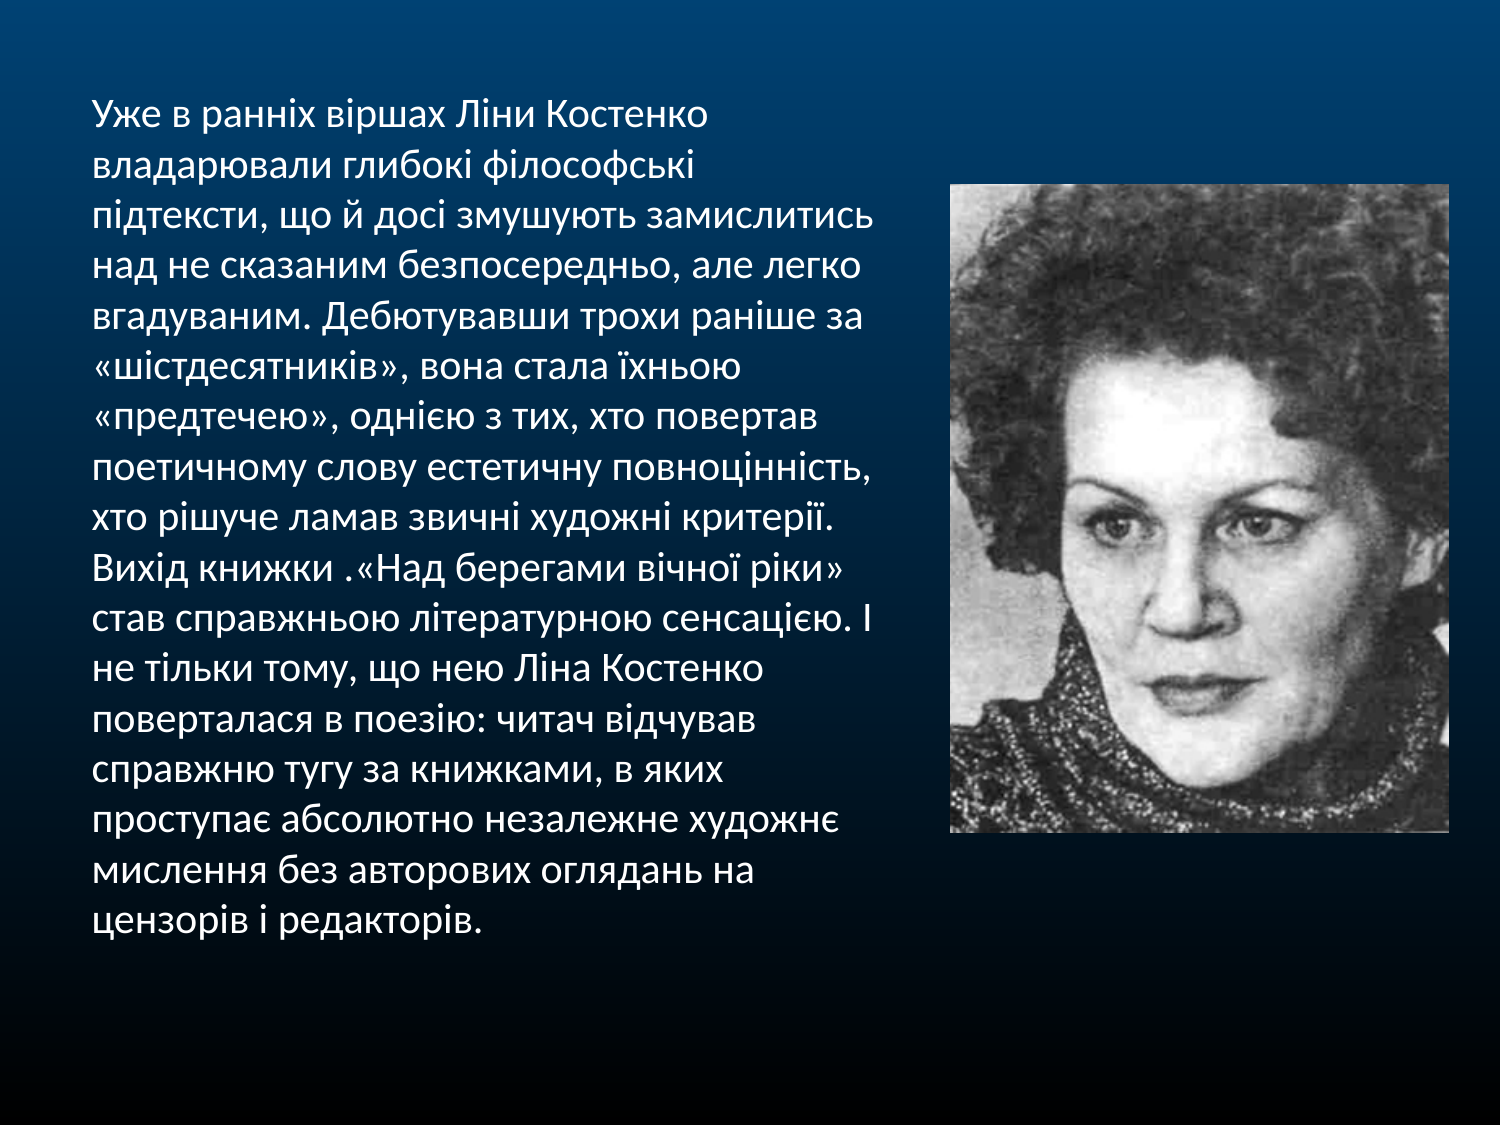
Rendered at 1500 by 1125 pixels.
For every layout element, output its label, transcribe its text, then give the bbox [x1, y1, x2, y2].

picture [950, 184, 1449, 833]
list Уже в ранніх віршах Ліни Костенко владарювали глибокі філософські підтексти, що й досі змушують замислитись над не сказаним безпосередньо, але легко вгадуваним. Дебютувавши трохи раніше за «шістдесятників», вона стала їхньою «предтечею», однією з тих, хто повертав поетичному слову естетичну повноцінність, хто рішуче ламав звичні художні критерії. Вихід книжки .«Над берегами вічної ріки» став справжньою літературною сенсацією. І не тільки тому, що нею Ліна Костенко поверталася в поезію: читач відчував справжню тугу за книжками, в яких проступає абсолютно незалежне художнє мислення без авторових оглядань на цензорів і редакторів. [76, 78, 892, 1059]
